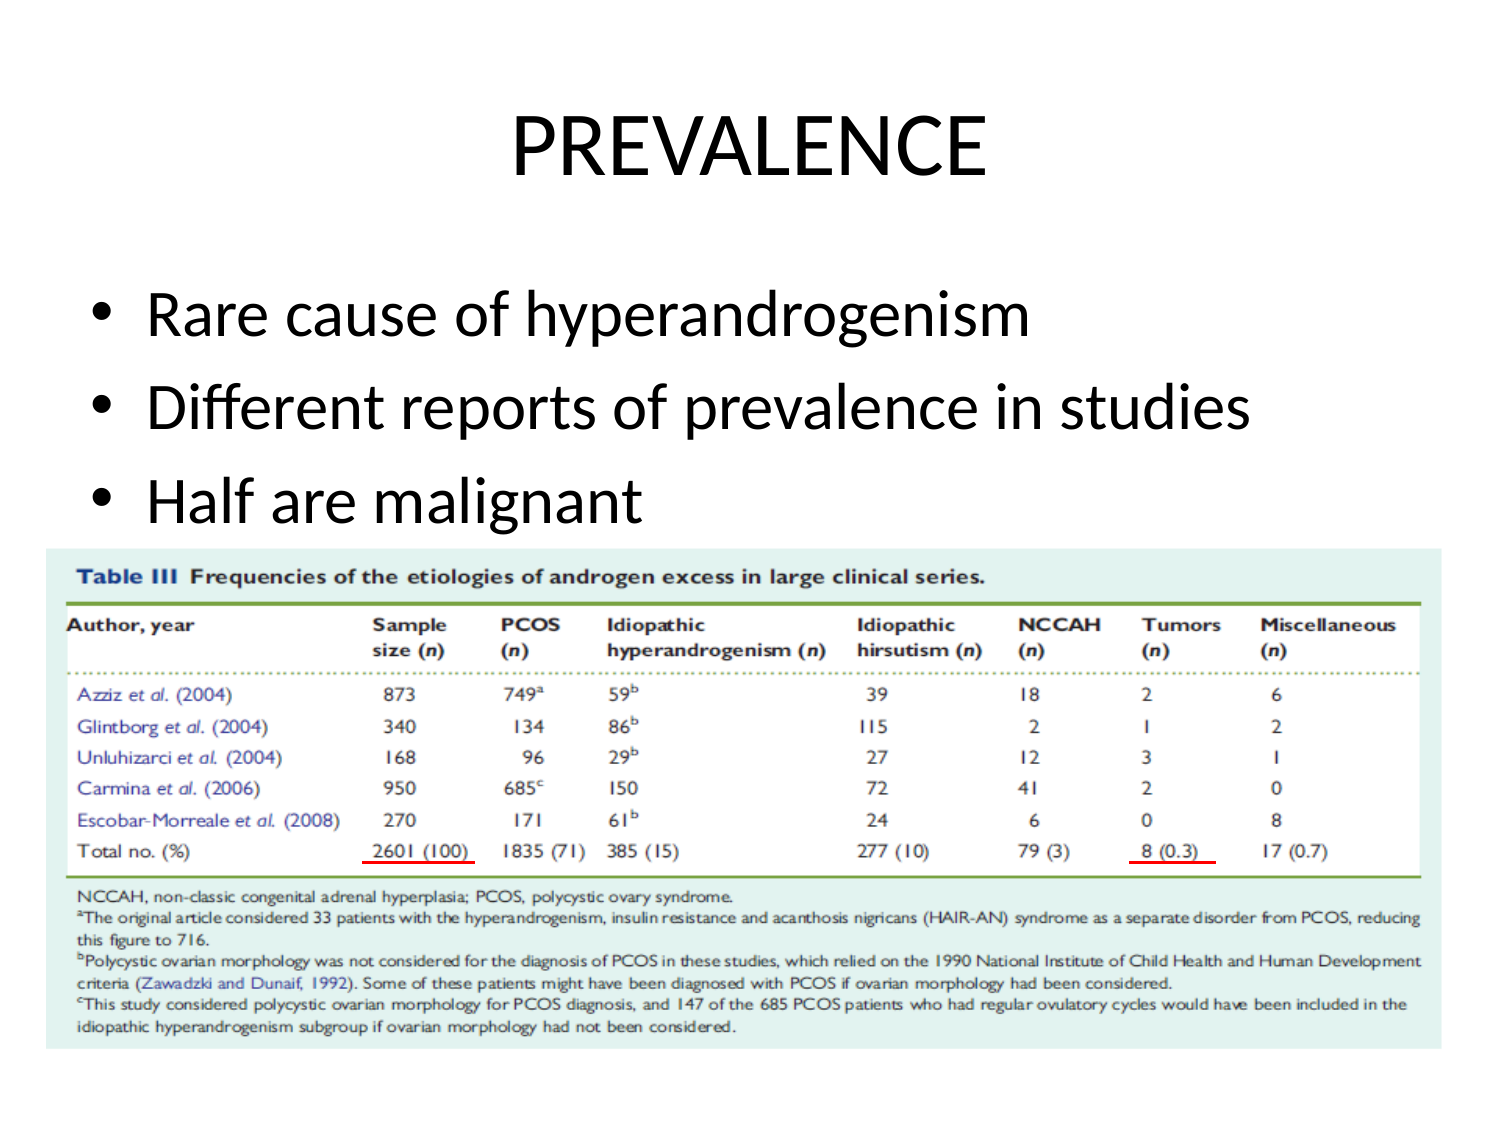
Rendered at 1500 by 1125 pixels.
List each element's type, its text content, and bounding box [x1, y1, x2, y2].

picture [45, 546, 1459, 1063]
title PREVALENCE [75, 45, 1425, 233]
list Rare cause of hyperandrogenism Different reports of prevalence in studies Half are malignant [75, 262, 1425, 545]
